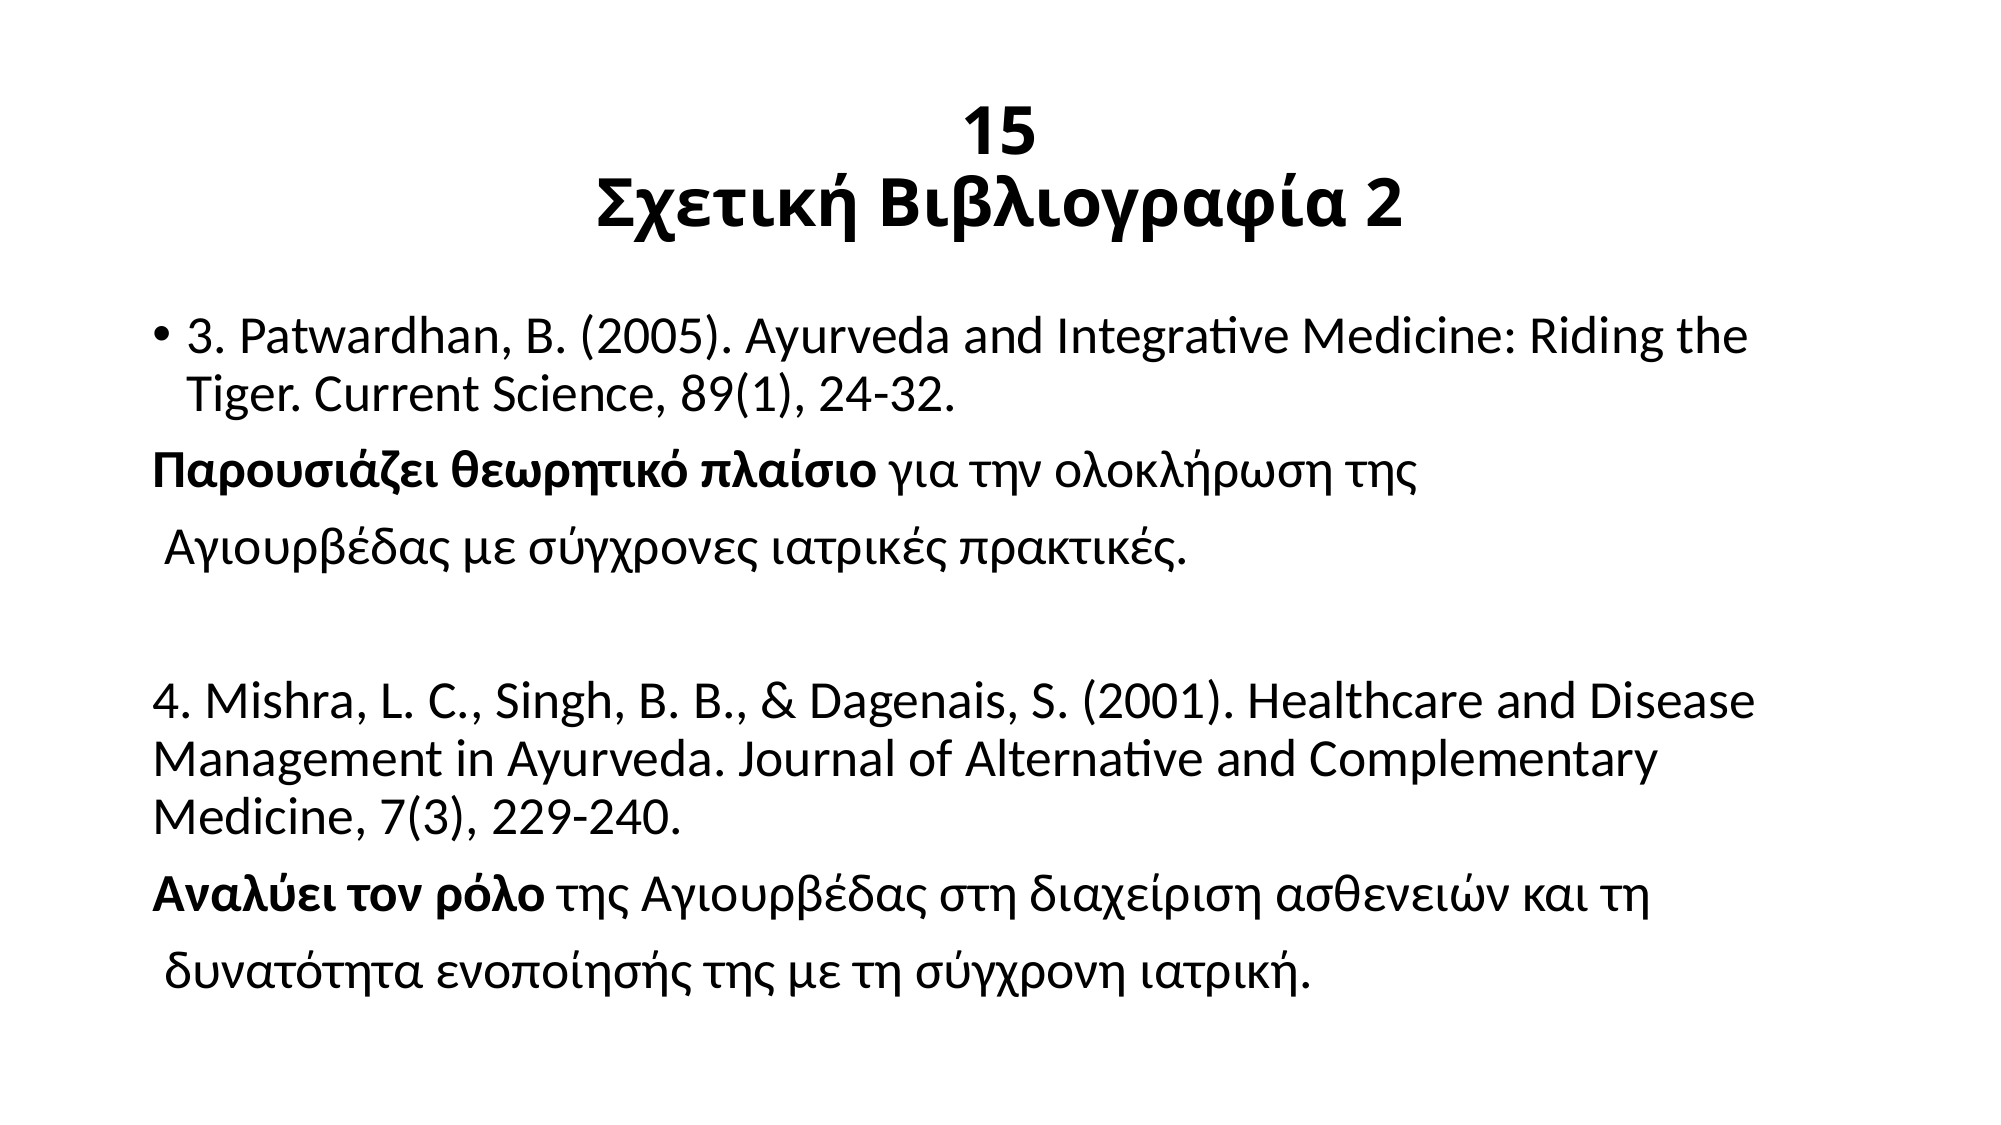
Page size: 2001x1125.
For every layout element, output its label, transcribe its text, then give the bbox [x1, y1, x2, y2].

title 15 Σχετική Βιβλιογραφία 2 [137, 59, 1863, 278]
list 3. Patwardhan, B. (2005). Ayurveda and Integrative Medicine: Riding the Tiger. Current Science, 89(1), 24-32. Παρουσιάζει θεωρητικό πλαίσιο για την ολοκλήρωση της Αγιουρβέδας με σύγχρονες ιατρικές πρακτικές. 4. Mishra, L. C., Singh, B. B., & Dagenais, S. (2001). Healthcare and Disease Management in Ayurveda. Journal of Alternative and Complementary Medicine, 7(3), 229-240. Αναλύει τον ρόλο της Αγιουρβέδας στη διαχείριση ασθενειών και τη δυνατότητα ενοποίησής της με τη σύγχρονη ιατρική. [137, 299, 1863, 1014]
